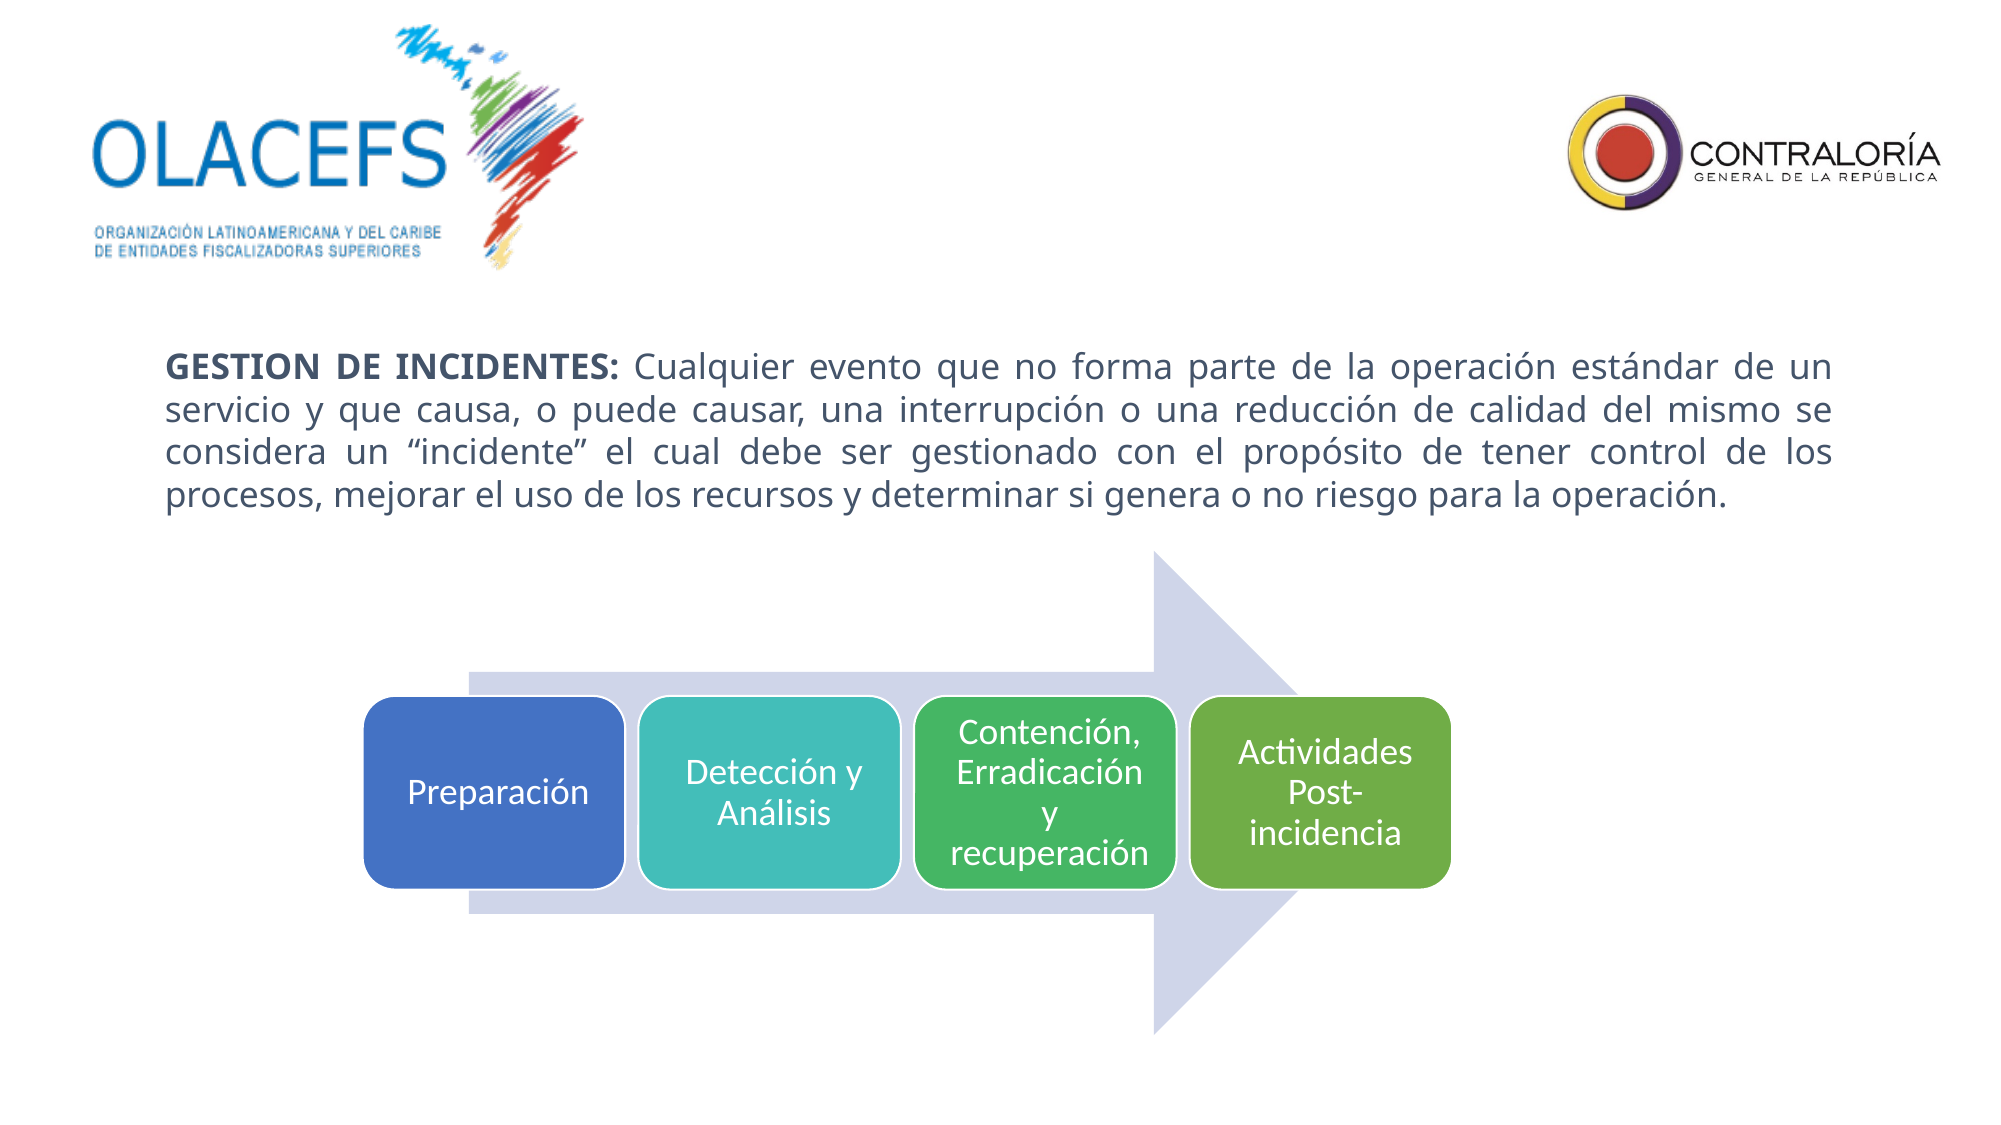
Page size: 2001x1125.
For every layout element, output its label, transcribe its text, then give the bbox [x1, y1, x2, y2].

picture [83, 24, 1946, 273]
text_box GESTION DE INCIDENTES: Cualquier evento que no forma parte de la operación estándar de un servicio y que causa, o puede causar, una interrupción o una reducción de calidad del mismo se considera un “incidente” el cual debe ser gestionado con el propósito de tener control de los procesos, mejorar el uso de los recursos y determinar si genera o no riesgo para la operación. [149, 336, 1849, 522]
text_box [362, 550, 1453, 1035]
